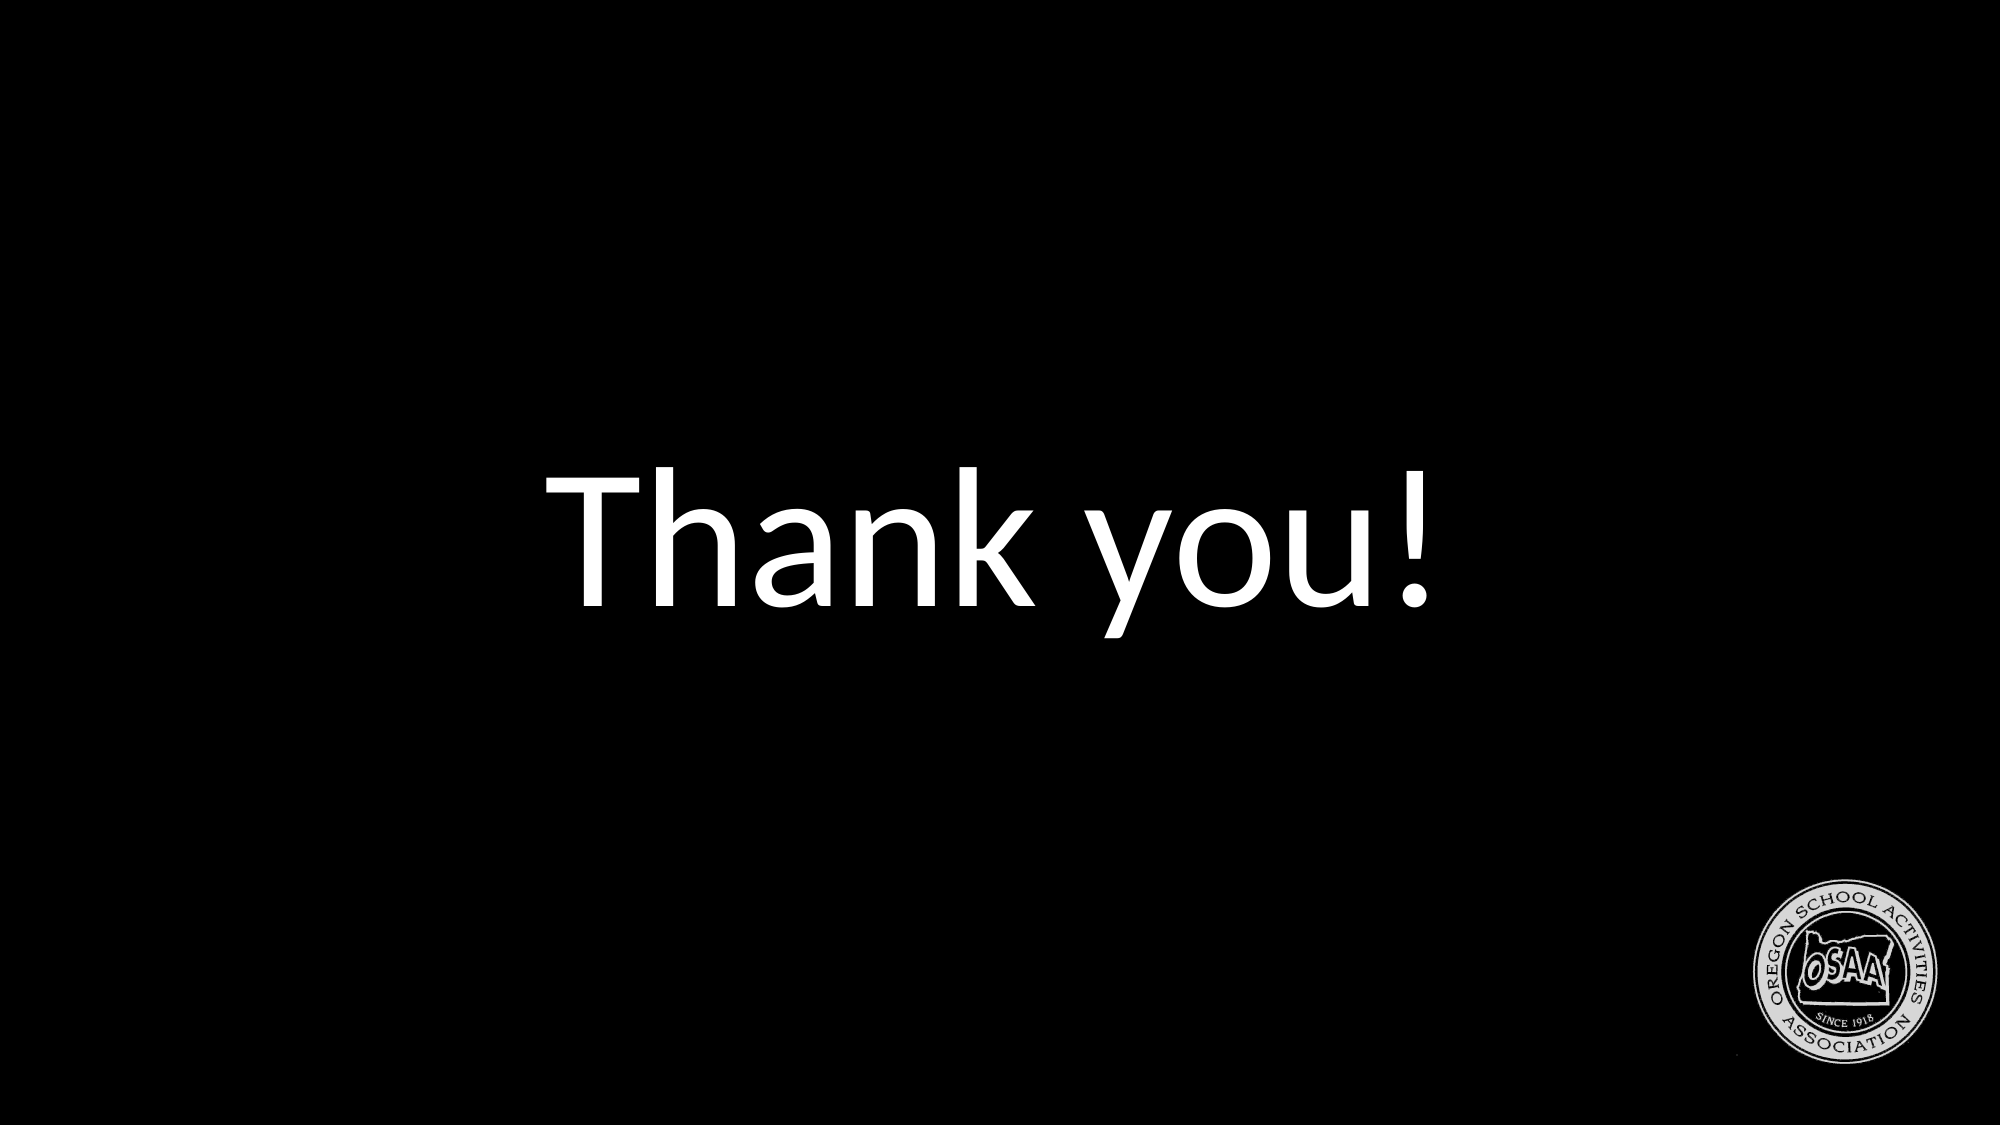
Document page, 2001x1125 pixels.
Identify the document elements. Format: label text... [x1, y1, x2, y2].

text_box Thank you! [529, 399, 1464, 655]
